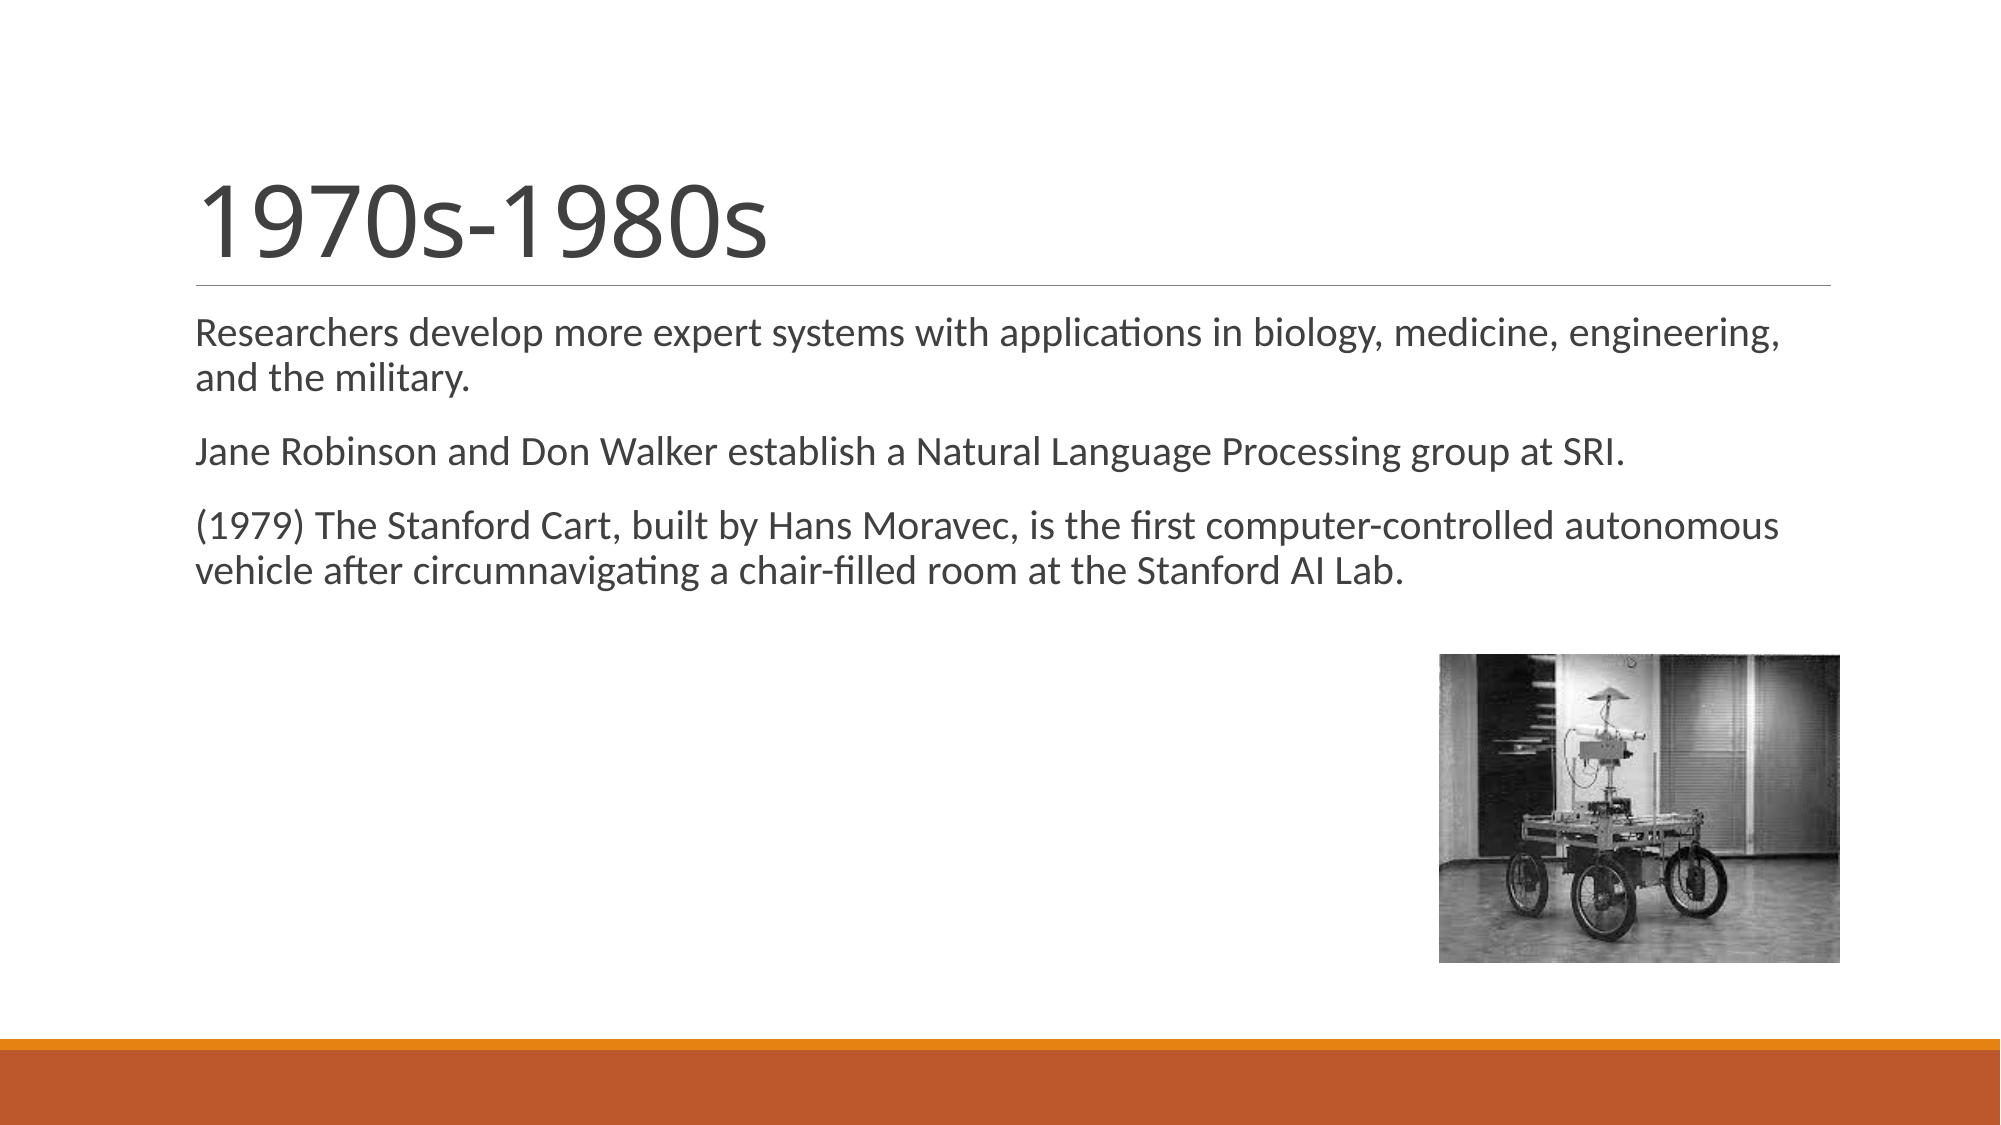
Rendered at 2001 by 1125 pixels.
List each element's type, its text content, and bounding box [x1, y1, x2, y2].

list Researchers develop more expert systems with applications in biology, medicine, engineering, and the military. Jane Robinson and Don Walker establish a Natural Language Processing group at SRI. (1979) The Stanford Cart, built by Hans Moravec, is the first computer-controlled autonomous vehicle after circumnavigating a chair-filled room at the Stanford AI Lab. [180, 302, 1830, 963]
title 1970s-1980s [180, 47, 1830, 285]
picture [1439, 654, 1841, 964]
